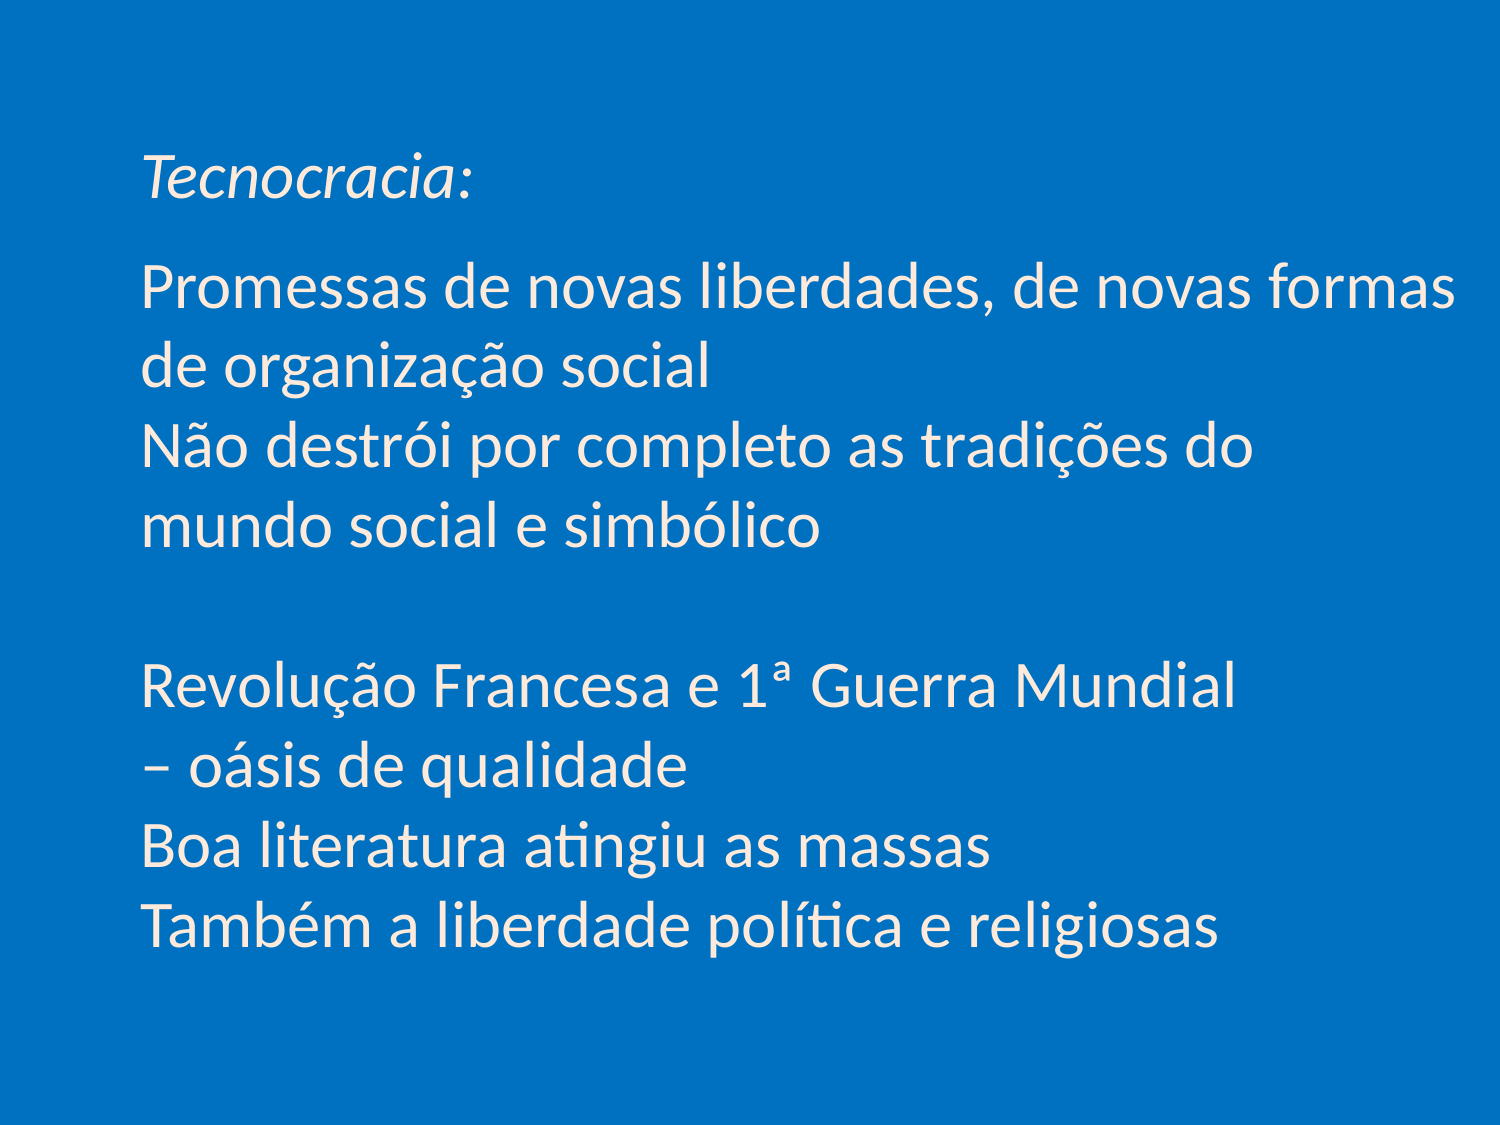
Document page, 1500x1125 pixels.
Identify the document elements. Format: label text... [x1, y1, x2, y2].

title Tecnocracia: Promessas de novas liberdades, de novas formas de organização social Não destrói por completo as tradições do mundo social e simbólico Revolução Francesa e 1ª Guerra Mundial – oásis de qualidade Boa literatura atingiu as massas Também a liberdade política e religiosas [125, 387, 1475, 575]
